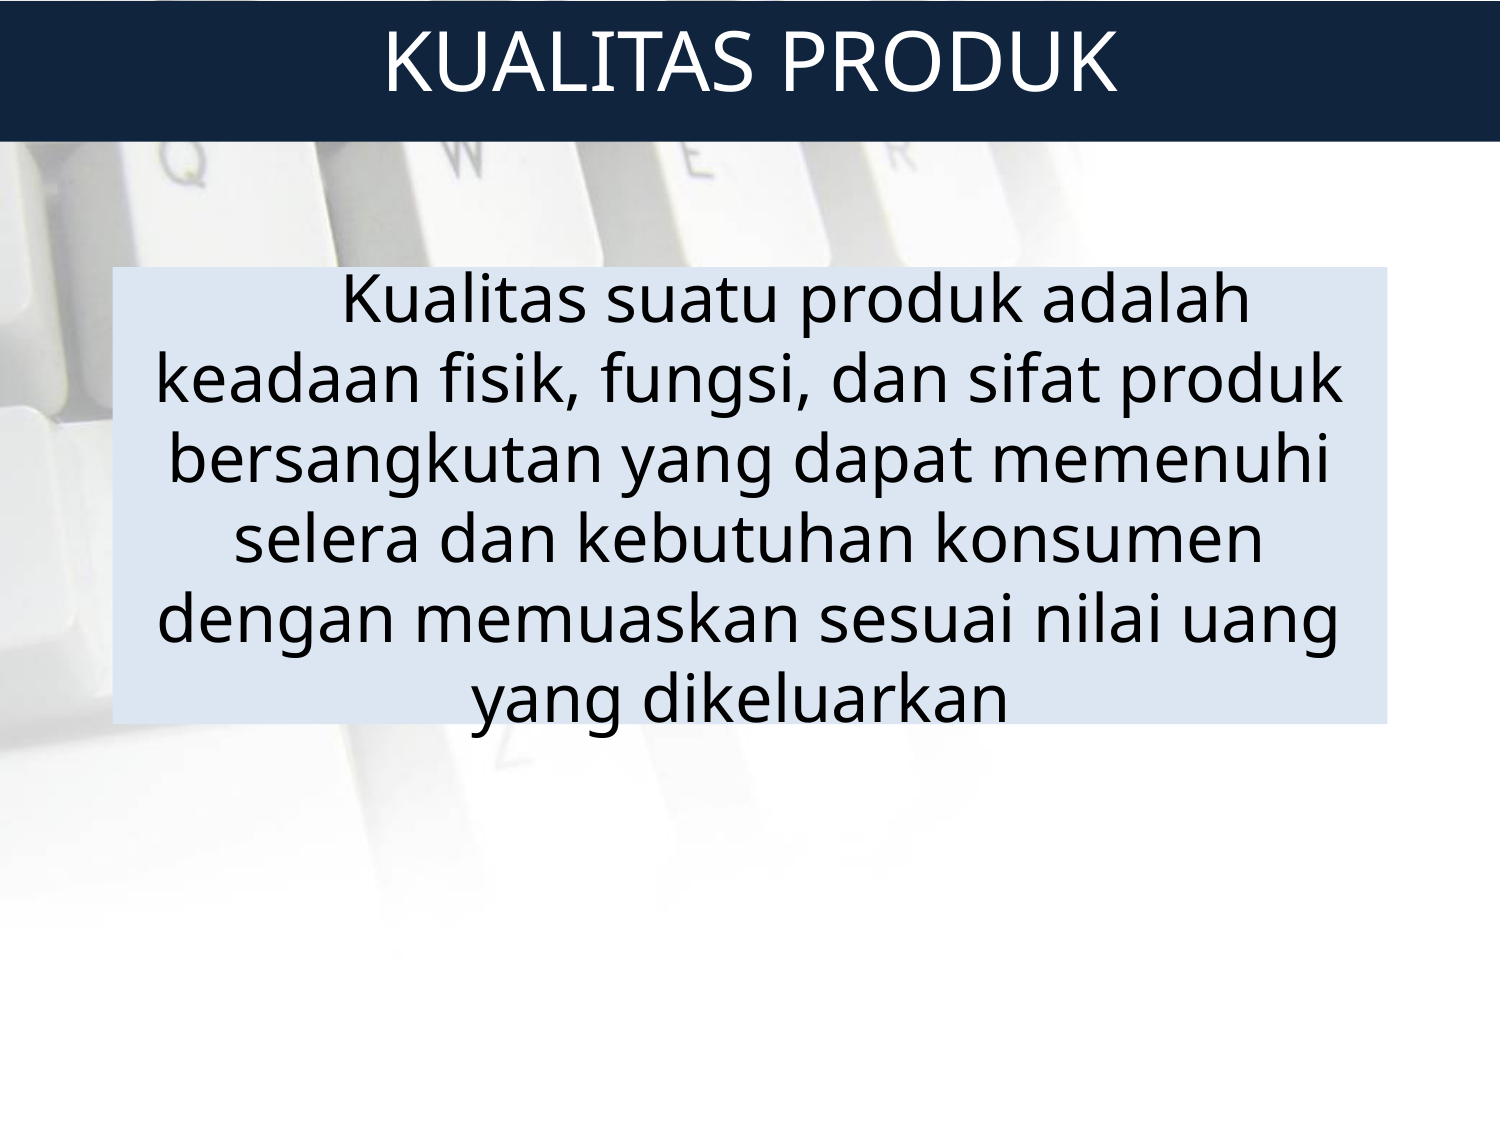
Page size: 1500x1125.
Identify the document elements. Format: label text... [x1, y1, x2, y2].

list Kualitas suatu produk adalah keadaan fisik, fungsi, dan sifat produk bersangkutan yang dapat memenuhi selera dan kebutuhan konsumen dengan memuaskan sesuai nilai uang yang dikeluarkan [112, 267, 1388, 725]
picture [0, 142, 1500, 1125]
text_box Kualitas produk [0, 1, 1500, 142]
